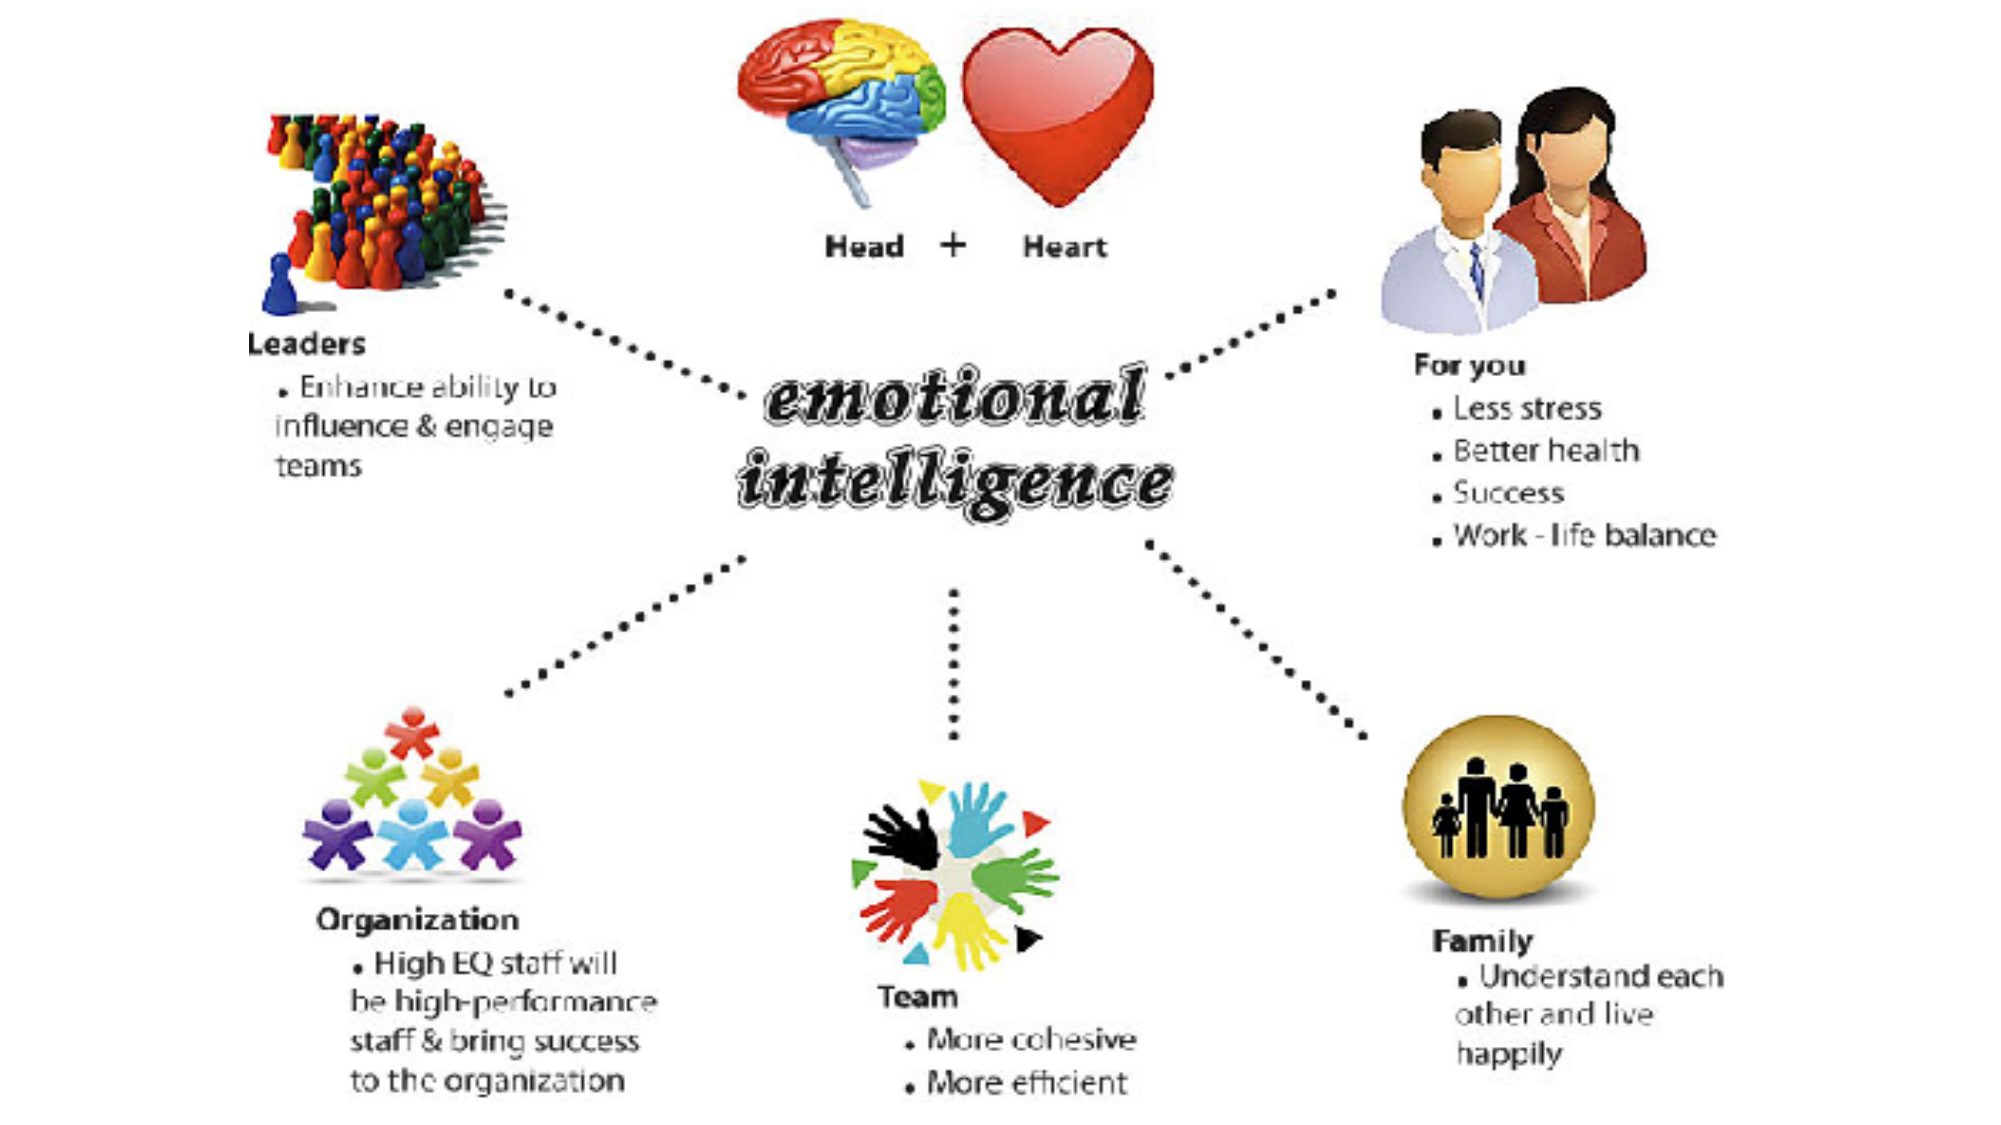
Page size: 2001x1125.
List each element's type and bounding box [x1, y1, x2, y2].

picture [249, 0, 1750, 1125]
